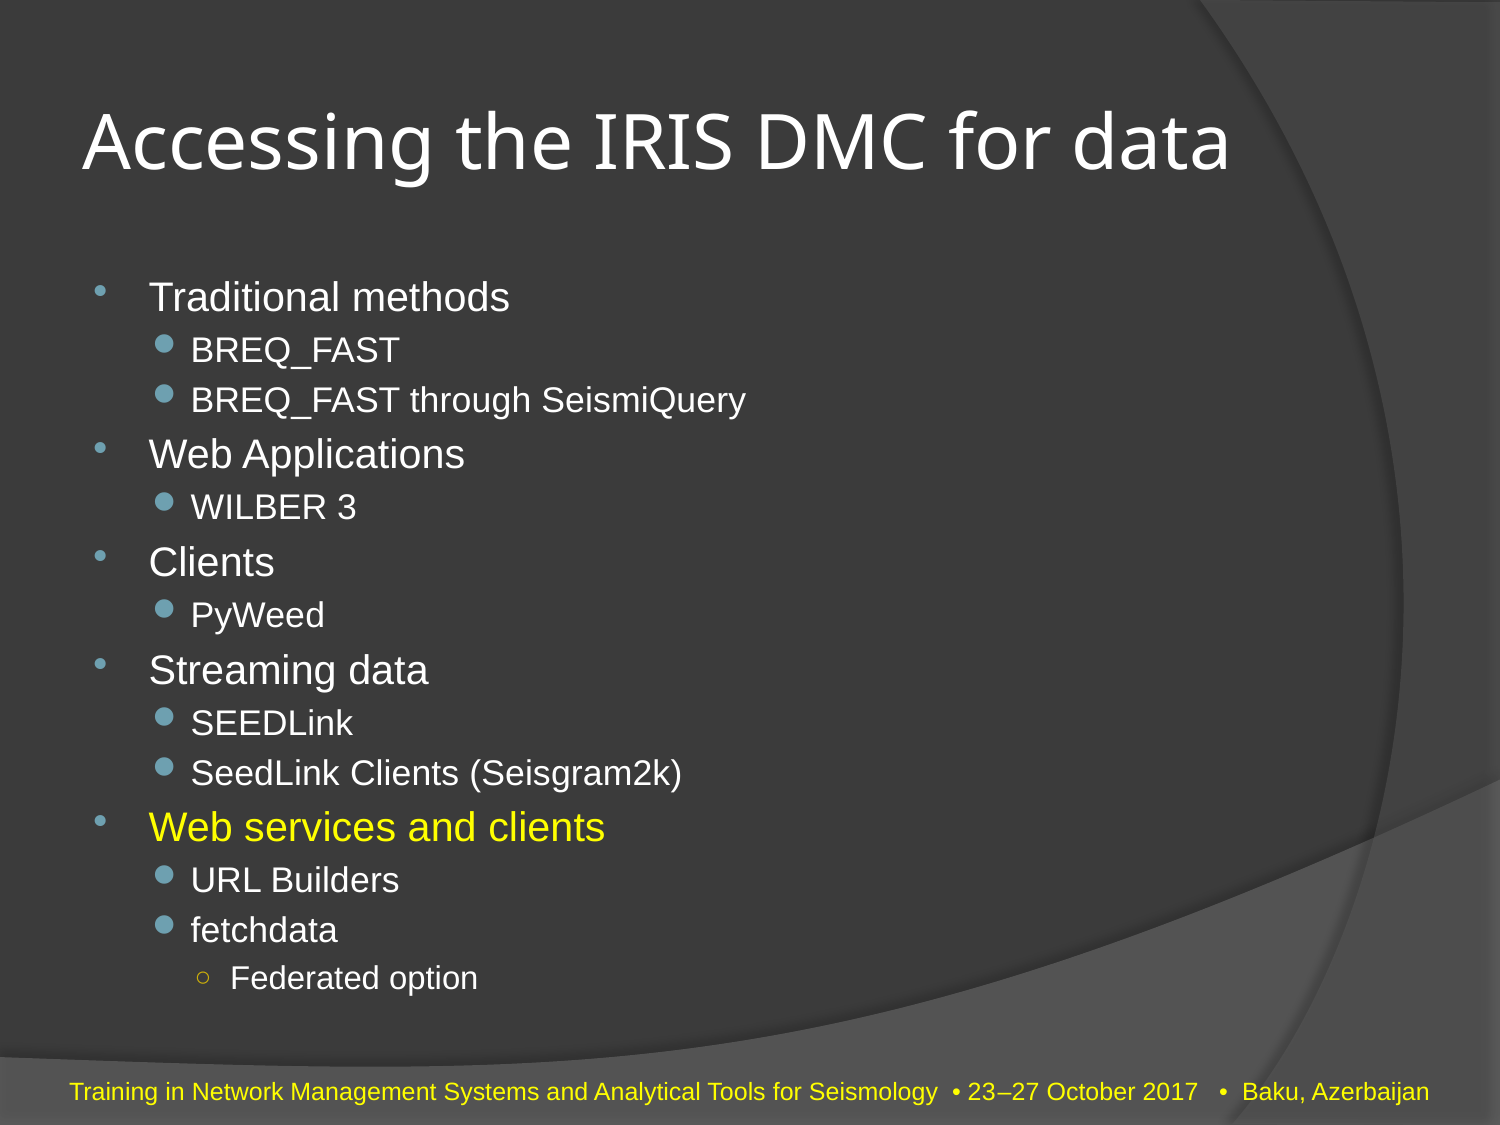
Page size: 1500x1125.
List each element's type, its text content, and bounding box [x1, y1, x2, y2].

title Accessing the IRIS DMC for data [75, 45, 1300, 233]
text_box Training in Network Management Systems and Analytical Tools for Seismology • 23–27 October 2017 • Baku, Azerbaijan [0, 1067, 1500, 1113]
list Traditional methods BREQ_FAST BREQ_FAST through SeismiQuery Web Applications WILBER 3 Clients PyWeed Streaming data SEEDLink SeedLink Clients (Seisgram2k) Web services and clients URL Builders fetchdata Federated option [75, 262, 1300, 1005]
